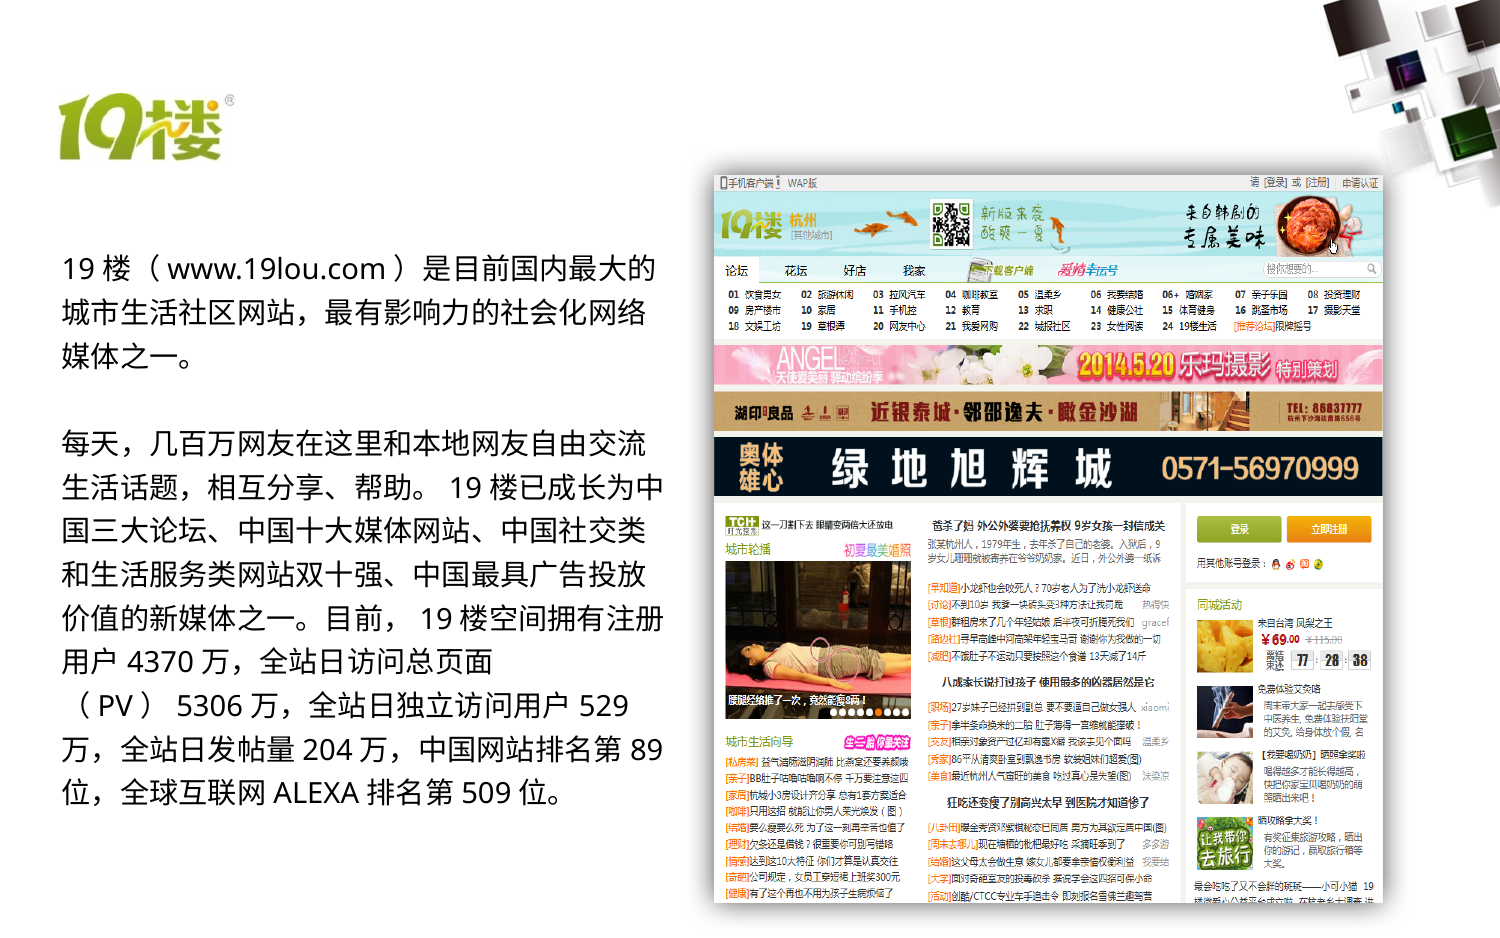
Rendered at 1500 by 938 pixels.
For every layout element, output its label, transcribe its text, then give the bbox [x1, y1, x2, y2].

picture [714, 0, 1500, 903]
picture [58, 93, 235, 164]
text_box 19楼（www.19lou.com）是目前国内最大的城市生活社区网站，最有影响力的社会化网络媒体之一。 每天，几百万网友在这里和本地网友自由交流生活话题，相互分享、帮助。19楼已成长为中国三大论坛、中国十大媒体网站、中国社交类和生活服务类网站双十强、中国最具广告投放价值的新媒体之一。目前，19楼空间拥有注册用户4370万，全站日访问总页面（PV）5306万，全站日独立访问用户529万，全站日发帖量204万，中国网站排名第89位，全球互联网ALEXA排名第509位。 [46, 234, 680, 853]
